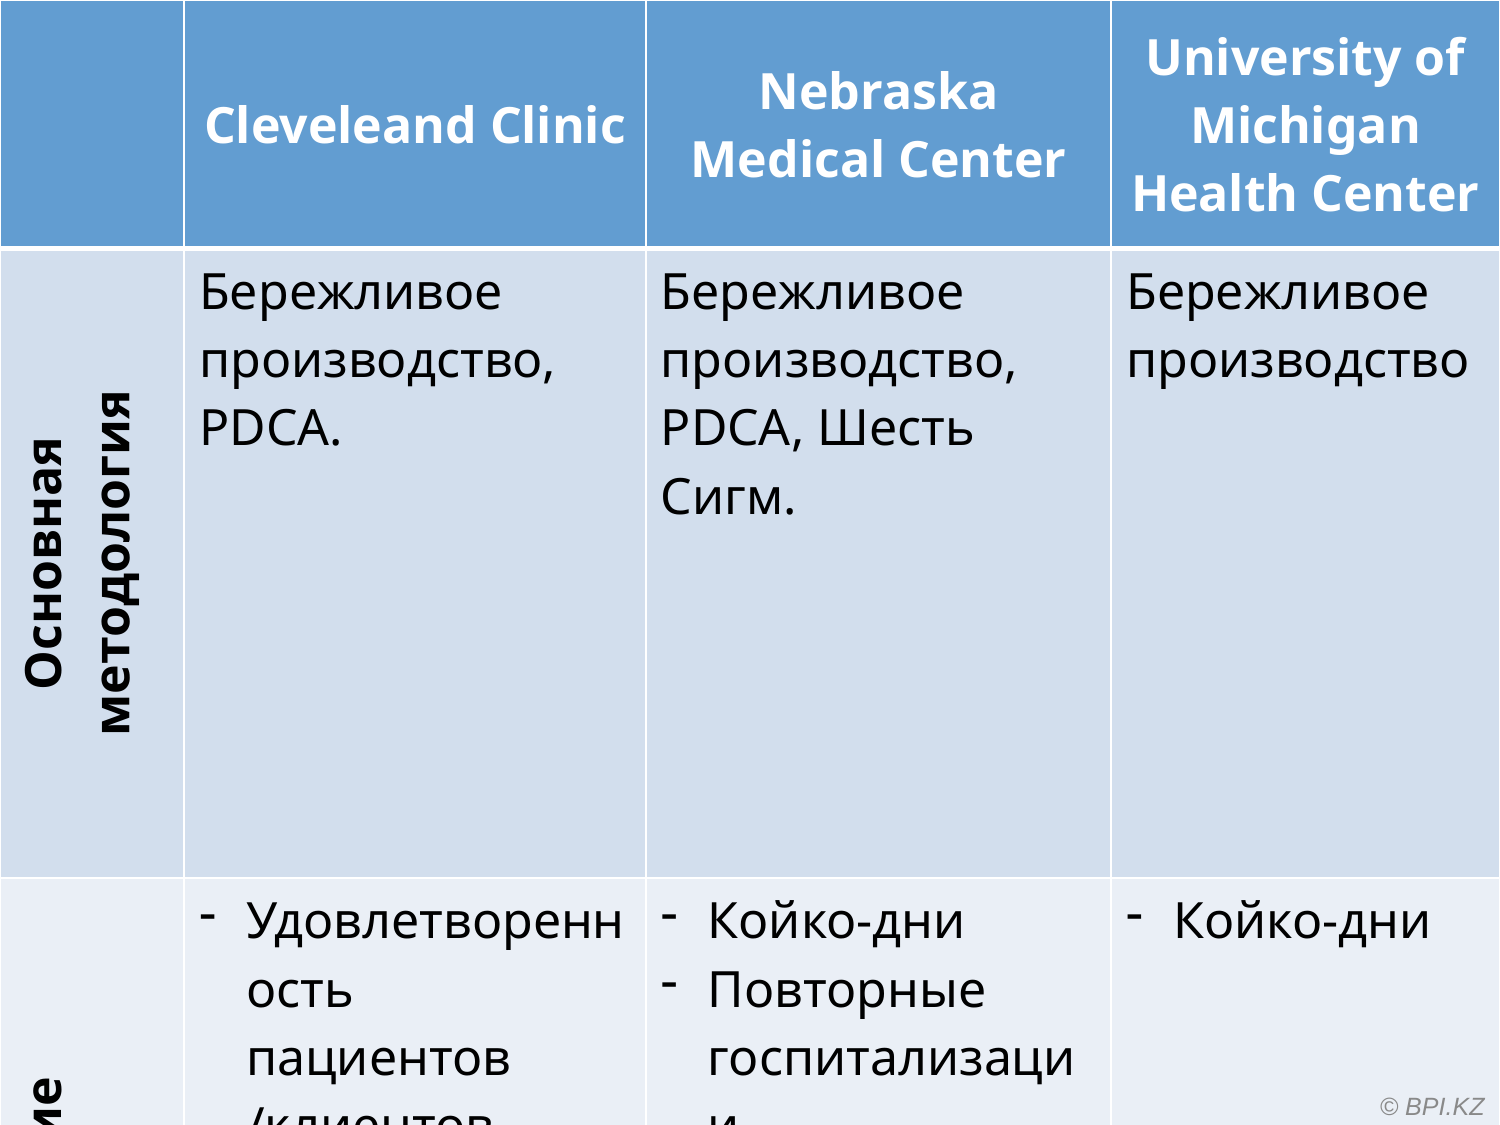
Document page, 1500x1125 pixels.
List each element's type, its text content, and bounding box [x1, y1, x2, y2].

table_cell Измерение [1, 879, 183, 1125]
table_cell Койко-дни [1112, 879, 1499, 1125]
table_header [1, 1, 183, 246]
footer © BPI.KZ [1365, 1089, 1500, 1123]
table_cell Койко-дни Повторные госпитализации Время ожидания Экономия в результате проектов по улучшению [647, 879, 1110, 1125]
table_cell Бережливое производство, PDCA. [185, 251, 645, 877]
table_cell Бережливое производство [1112, 251, 1499, 877]
table_cell Бережливое производство, PDCA, Шесть Сигм. [647, 251, 1110, 877]
table_cell Удовлетворенность пациентов /клиентов ROI [185, 879, 645, 1125]
table_header Cleveleand Clinic [185, 1, 645, 246]
table_header Nebraska Medical Center [647, 1, 1110, 246]
table_header University of Michigan Health Center [1112, 1, 1499, 246]
table_cell Основная методология [1, 251, 183, 877]
